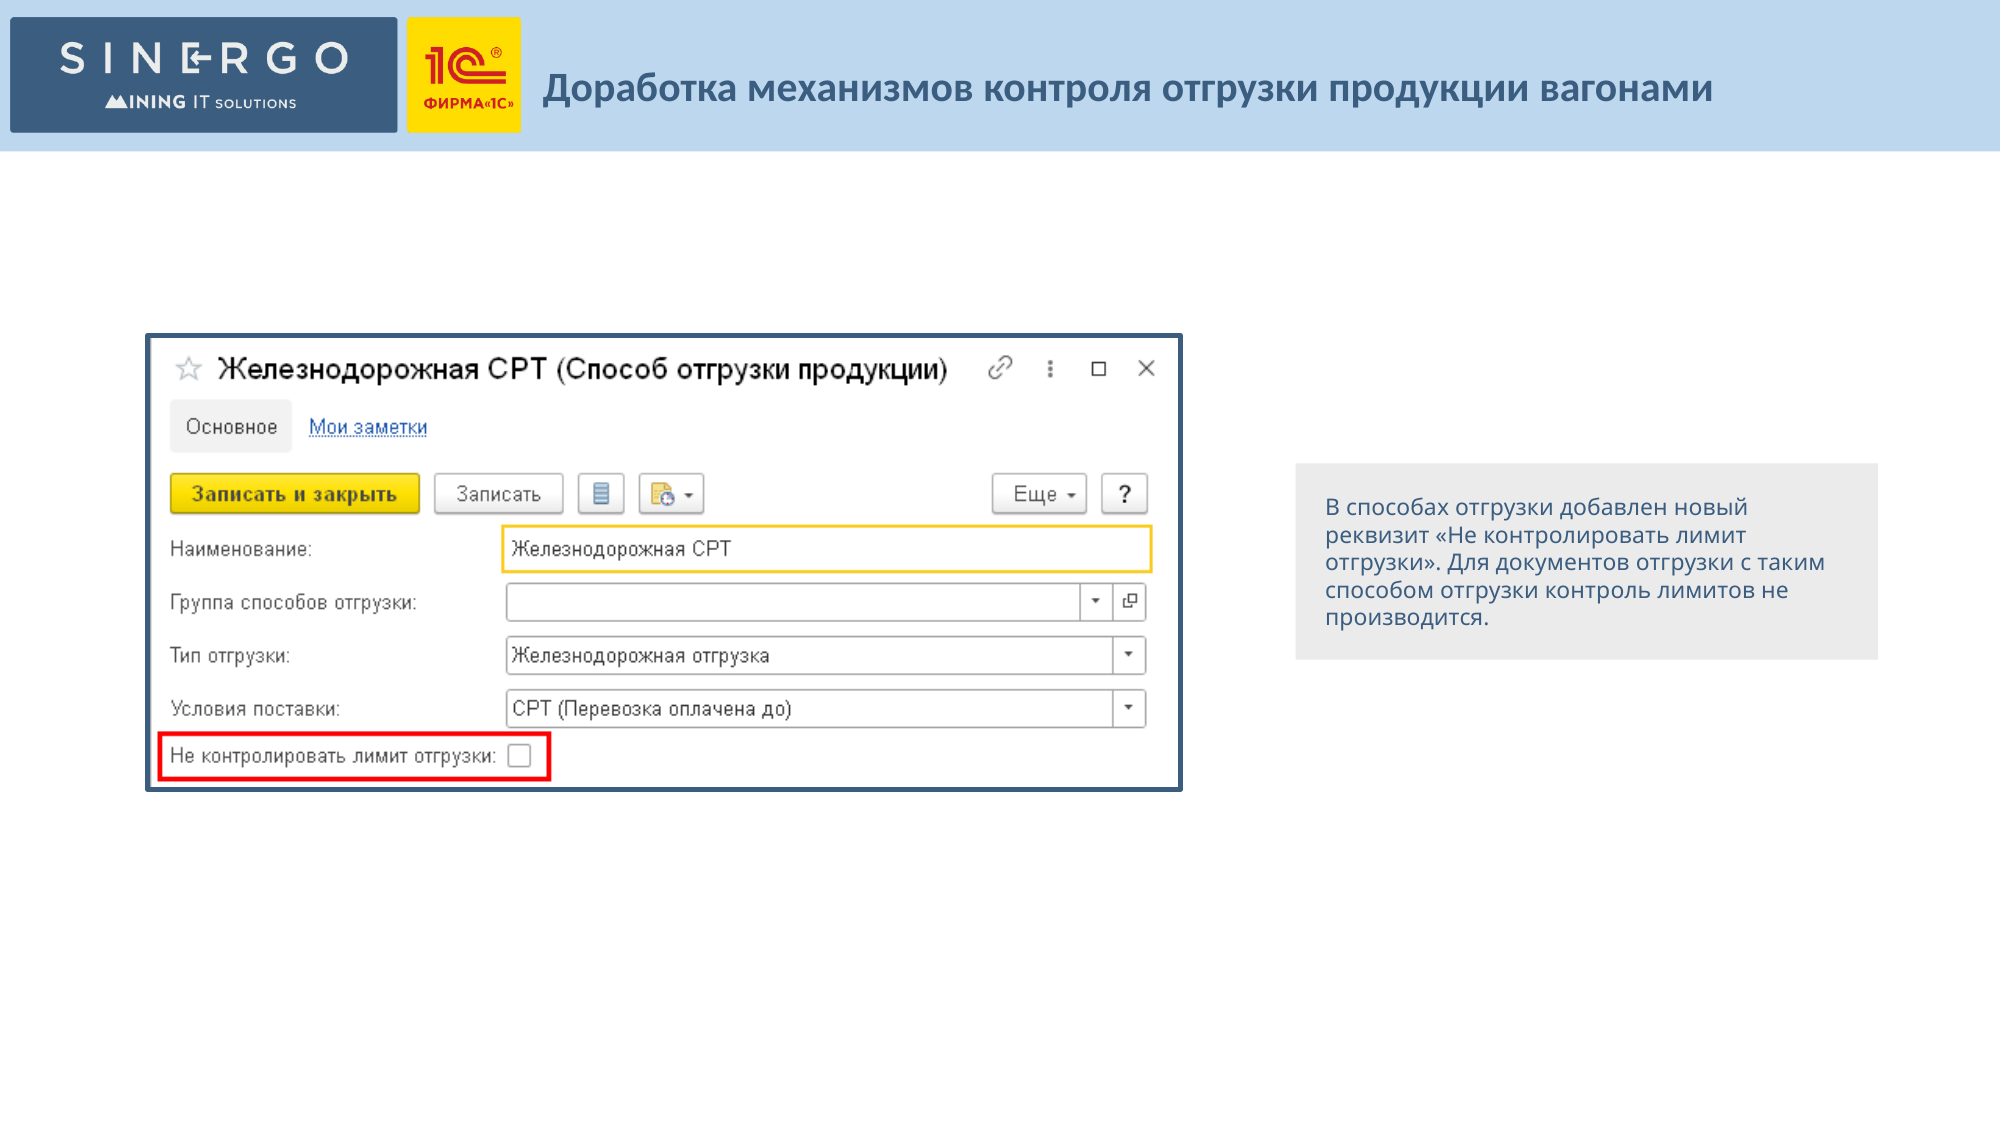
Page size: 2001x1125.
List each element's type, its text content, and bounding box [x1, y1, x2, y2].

text_box В способах отгрузки добавлен новый реквизит «Не контролировать лимит отгрузки». Для документов отгрузки с таким способом отгрузки контроль лимитов не производится. [1295, 463, 1879, 660]
text_box Доработка механизмов контроля отгрузки продукции вагонами [528, 35, 1988, 142]
picture [10, 17, 521, 133]
picture [150, 337, 1179, 788]
